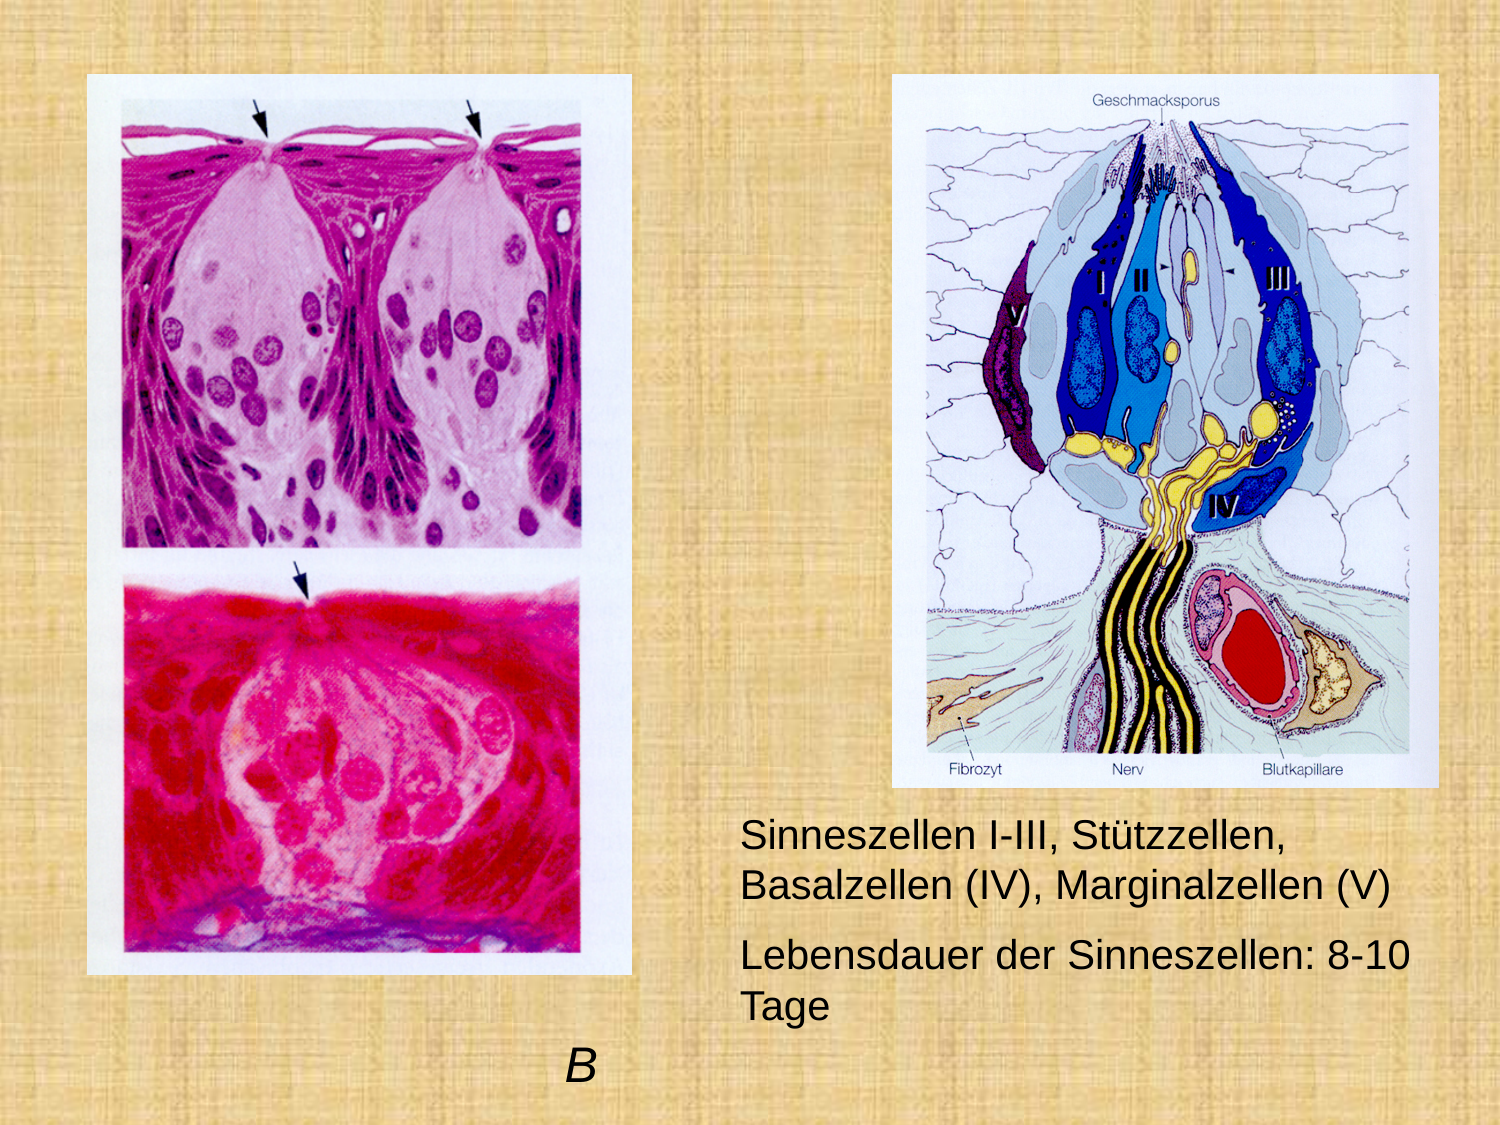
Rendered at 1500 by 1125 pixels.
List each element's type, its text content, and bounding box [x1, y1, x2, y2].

text_box B [549, 1024, 638, 1100]
picture [0, 0, 1500, 1125]
text_box Sinneszellen I-III, Stützzellen, Basalzellen (IV), Marginalzellen (V) Lebensdauer der Sinneszellen: 8-10 Tage [725, 800, 1500, 1036]
